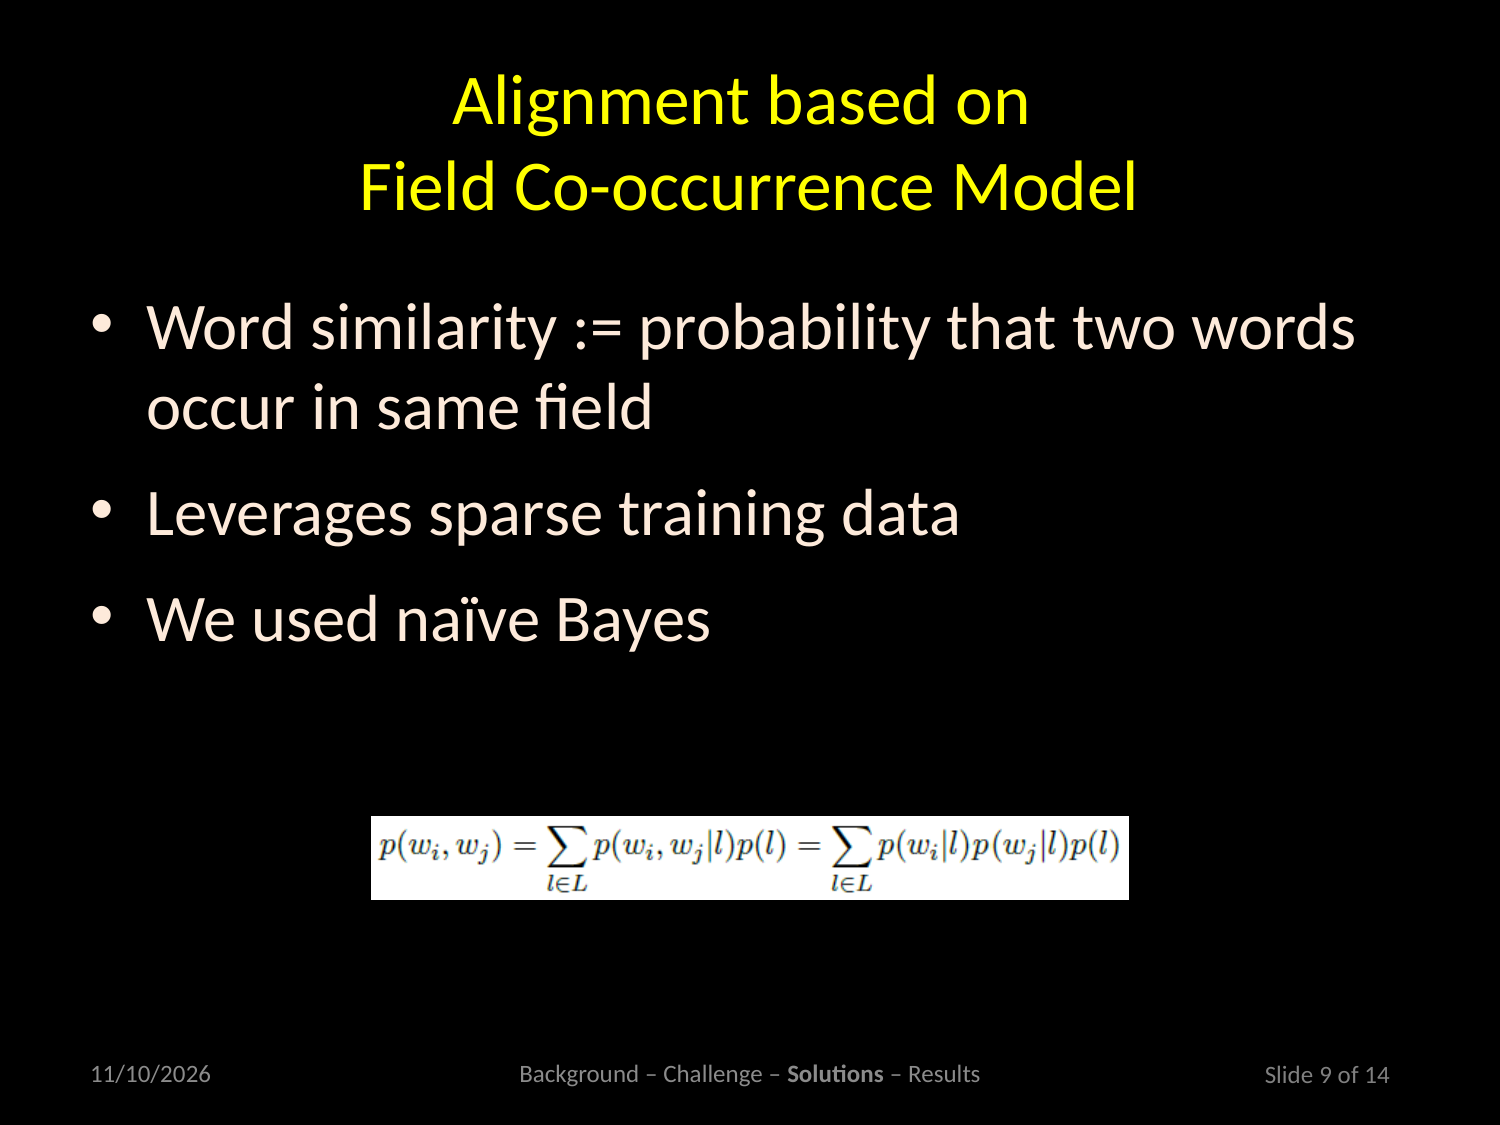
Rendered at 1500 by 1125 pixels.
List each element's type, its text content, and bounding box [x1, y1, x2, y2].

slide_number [75, 1042, 425, 1103]
list Word similarity := probability that two words occur in same field Leverages sparse training data We used naïve Bayes [75, 275, 1425, 725]
title Alignment based on Field Co-occurrence Model [75, 45, 1425, 233]
footer Background – Challenge – Solutions – Results [425, 1042, 1075, 1103]
picture [371, 816, 1129, 901]
